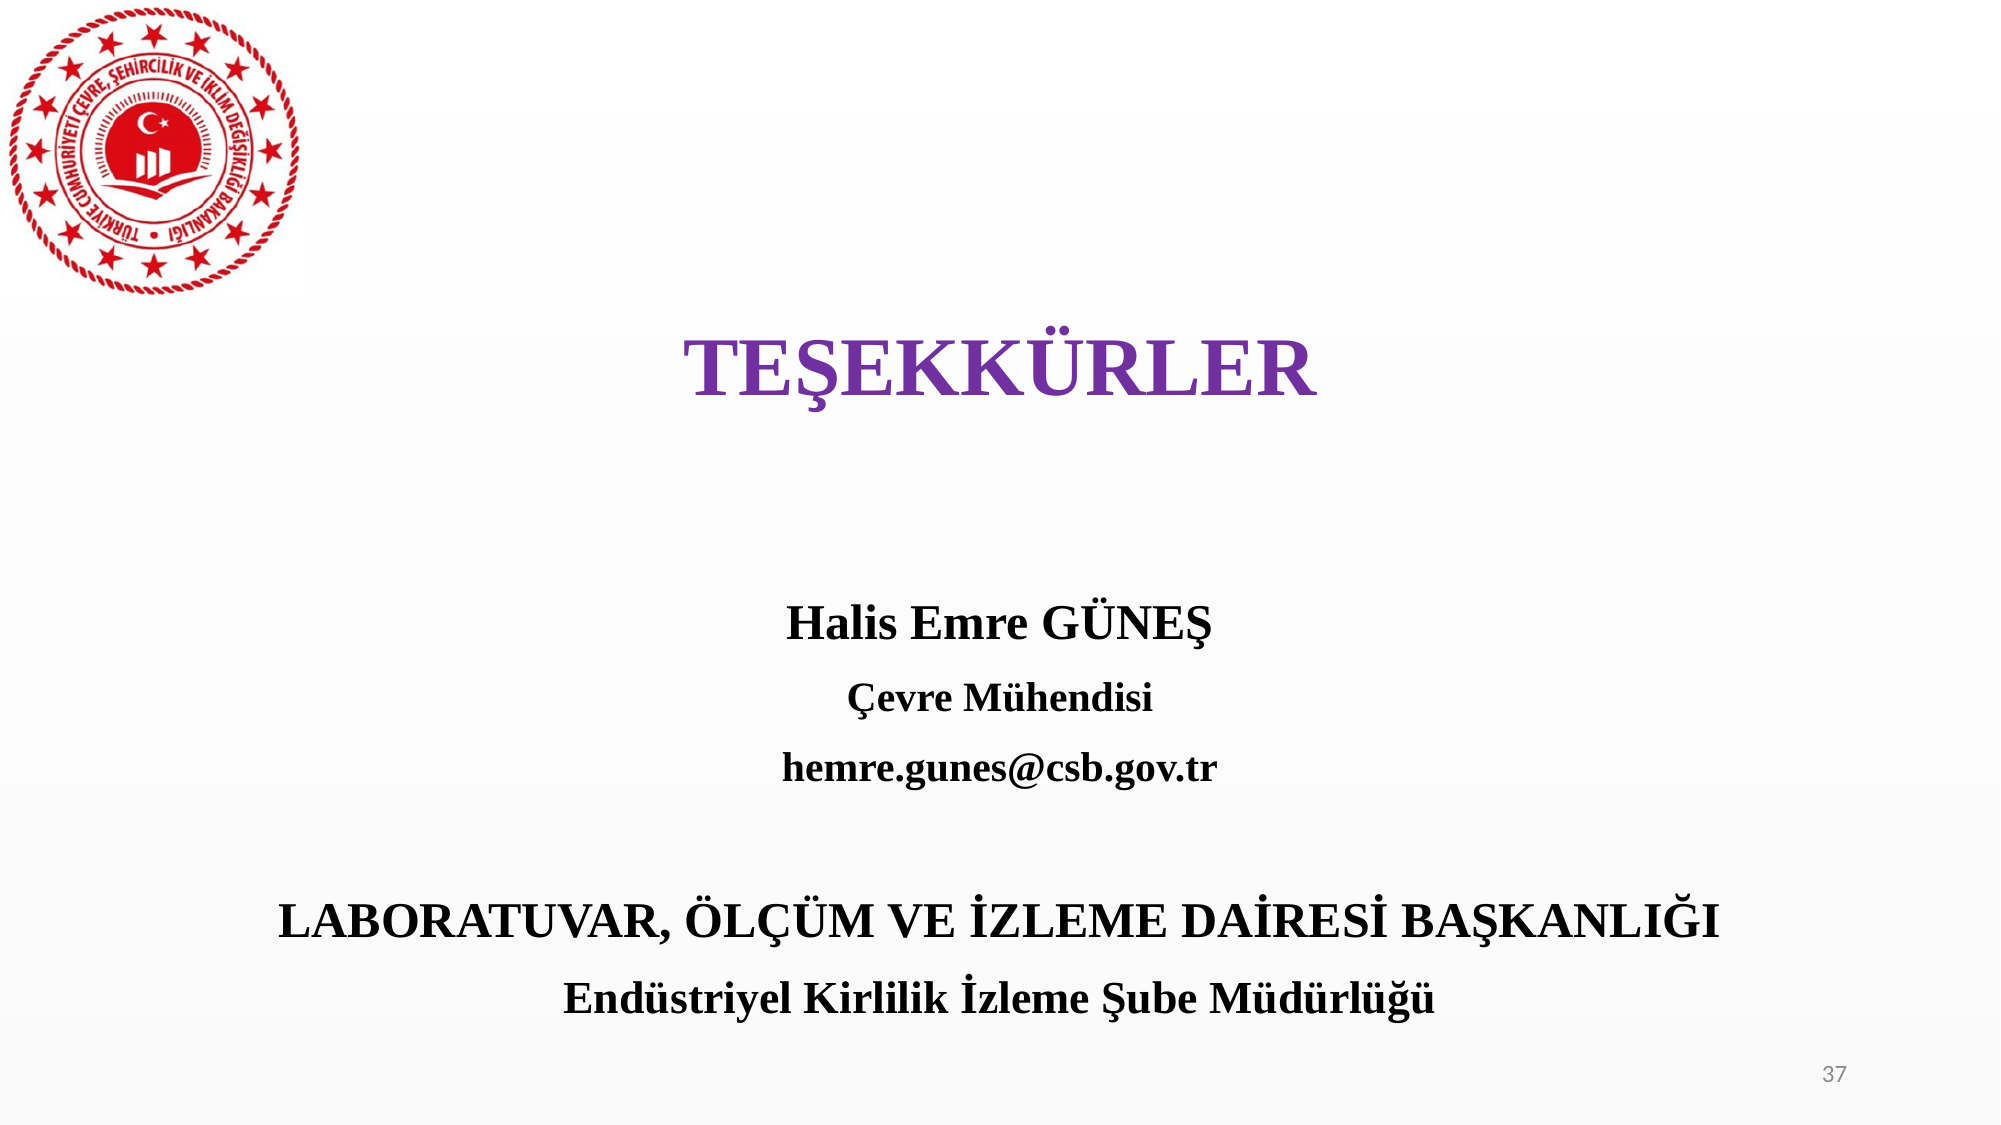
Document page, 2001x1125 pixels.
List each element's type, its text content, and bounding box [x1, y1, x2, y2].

list TEŞEKKÜRLER Halis Emre GÜNEŞ Çevre Mühendisi hemre.gunes@csb.gov.tr LABORATUVAR, ÖLÇÜM VE İZLEME DAİRESİ BAŞKANLIĞI Endüstriyel Kirlilik İzleme Şube Müdürlüğü [229, 191, 1771, 1103]
picture [0, 0, 306, 302]
slide_number 37 [1412, 1042, 1863, 1103]
